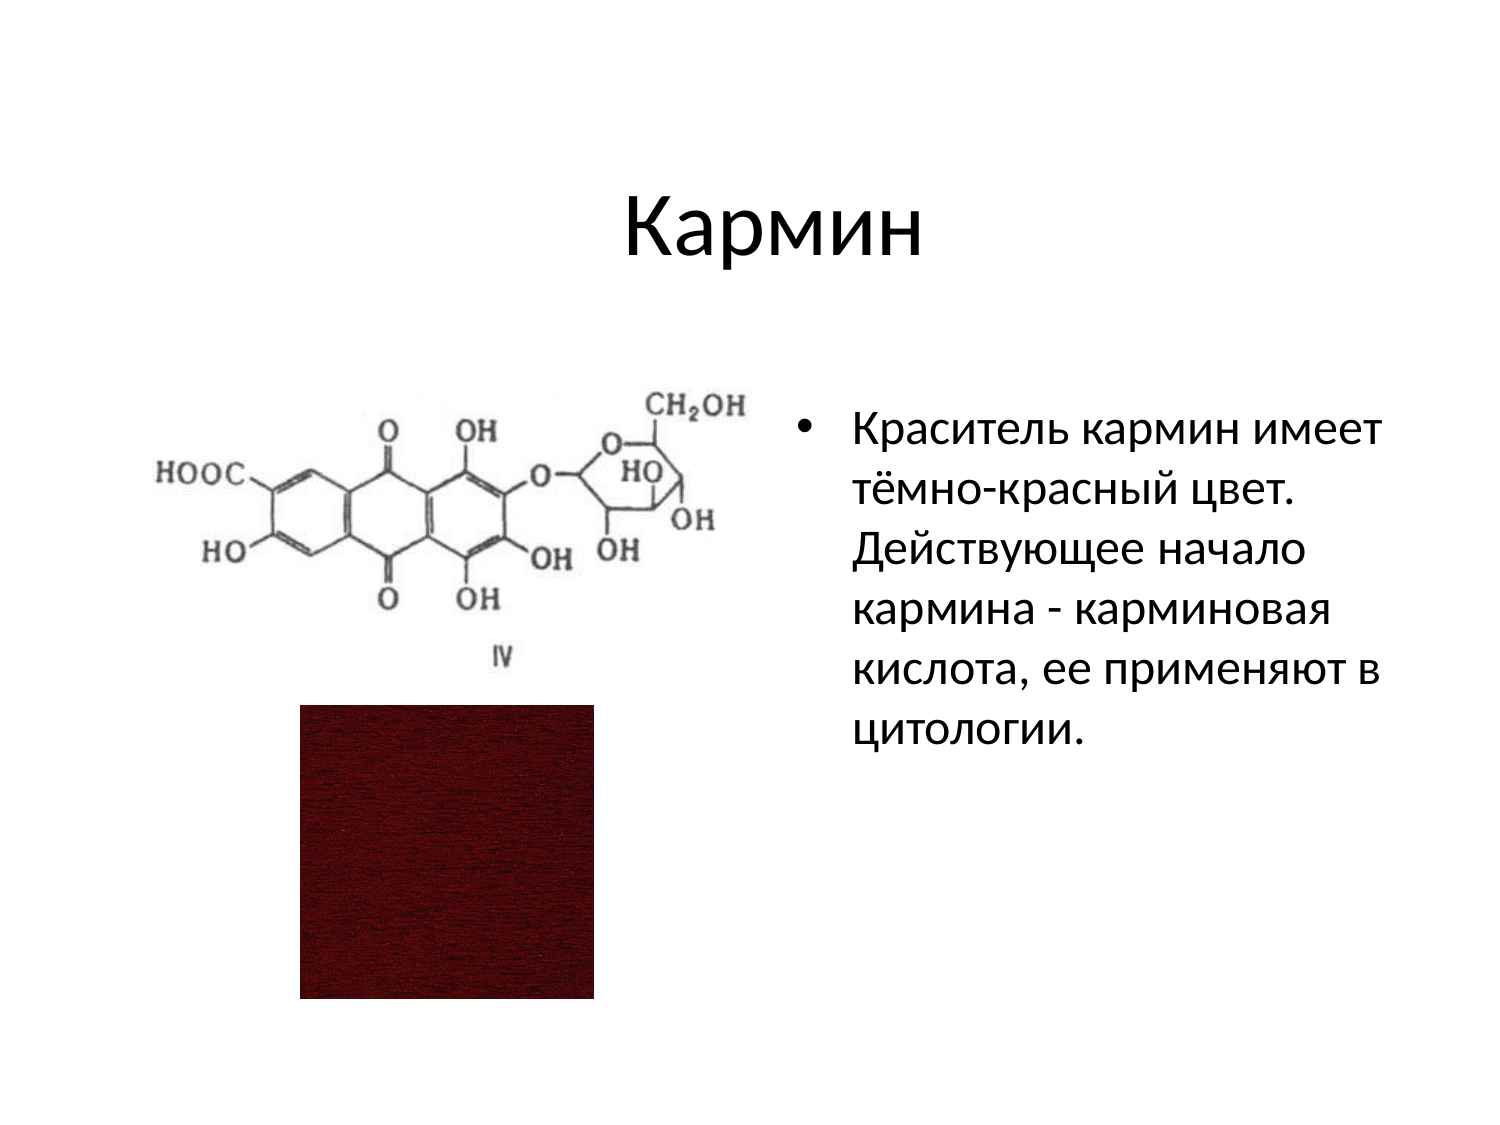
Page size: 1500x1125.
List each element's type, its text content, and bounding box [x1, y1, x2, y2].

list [299, 705, 594, 999]
list Краситель кармин имеет тёмно-красный цвет. Действующее начало кармина - карминовая кислота, ее применяют в цитологии. [781, 387, 1400, 999]
title Кармин [125, 125, 1425, 313]
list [140, 387, 753, 681]
